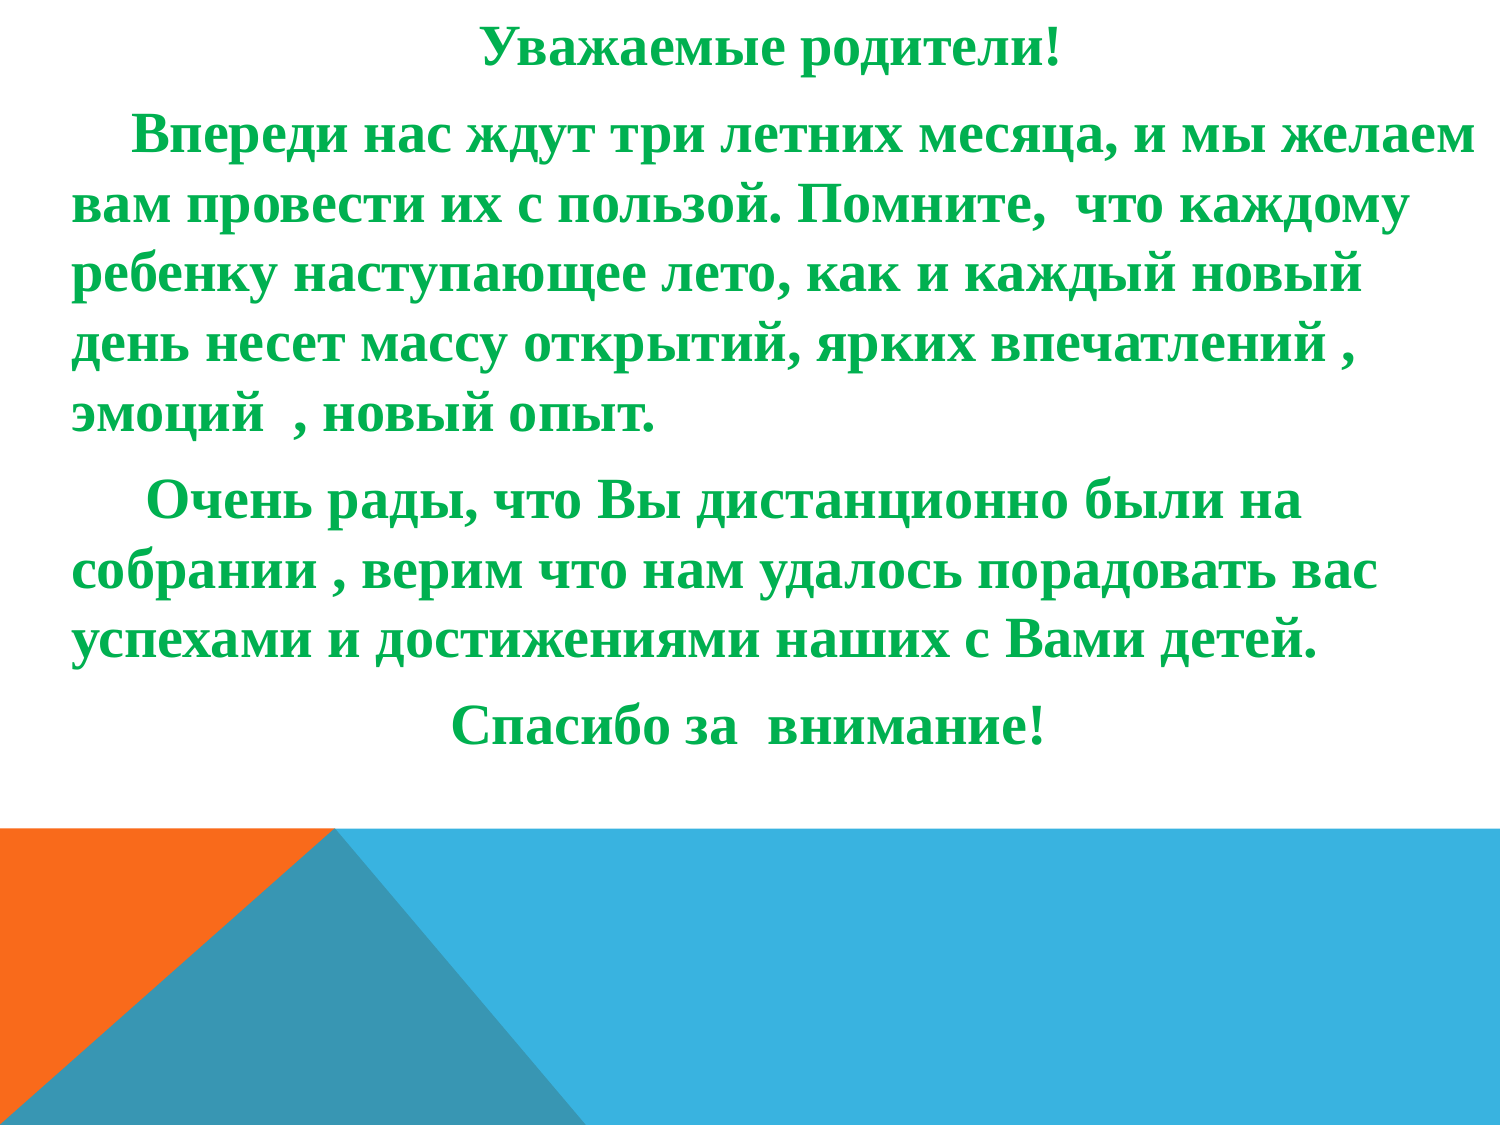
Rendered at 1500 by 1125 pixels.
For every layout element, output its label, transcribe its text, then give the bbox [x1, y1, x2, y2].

list Уважаемые родители! Впереди нас ждут три летних месяца, и мы желаем вам провести их с пользой. Помните, что каждому ребенку наступающее лето, как и каждый новый день несет массу открытий, ярких впечатлений , эмоций , новый опыт. Очень рады, что Вы дистанционно были на собрании , верим что нам удалось порадовать вас успехами и достижениями наших с Вами детей. Спасибо за внимание! [0, 0, 1500, 1125]
